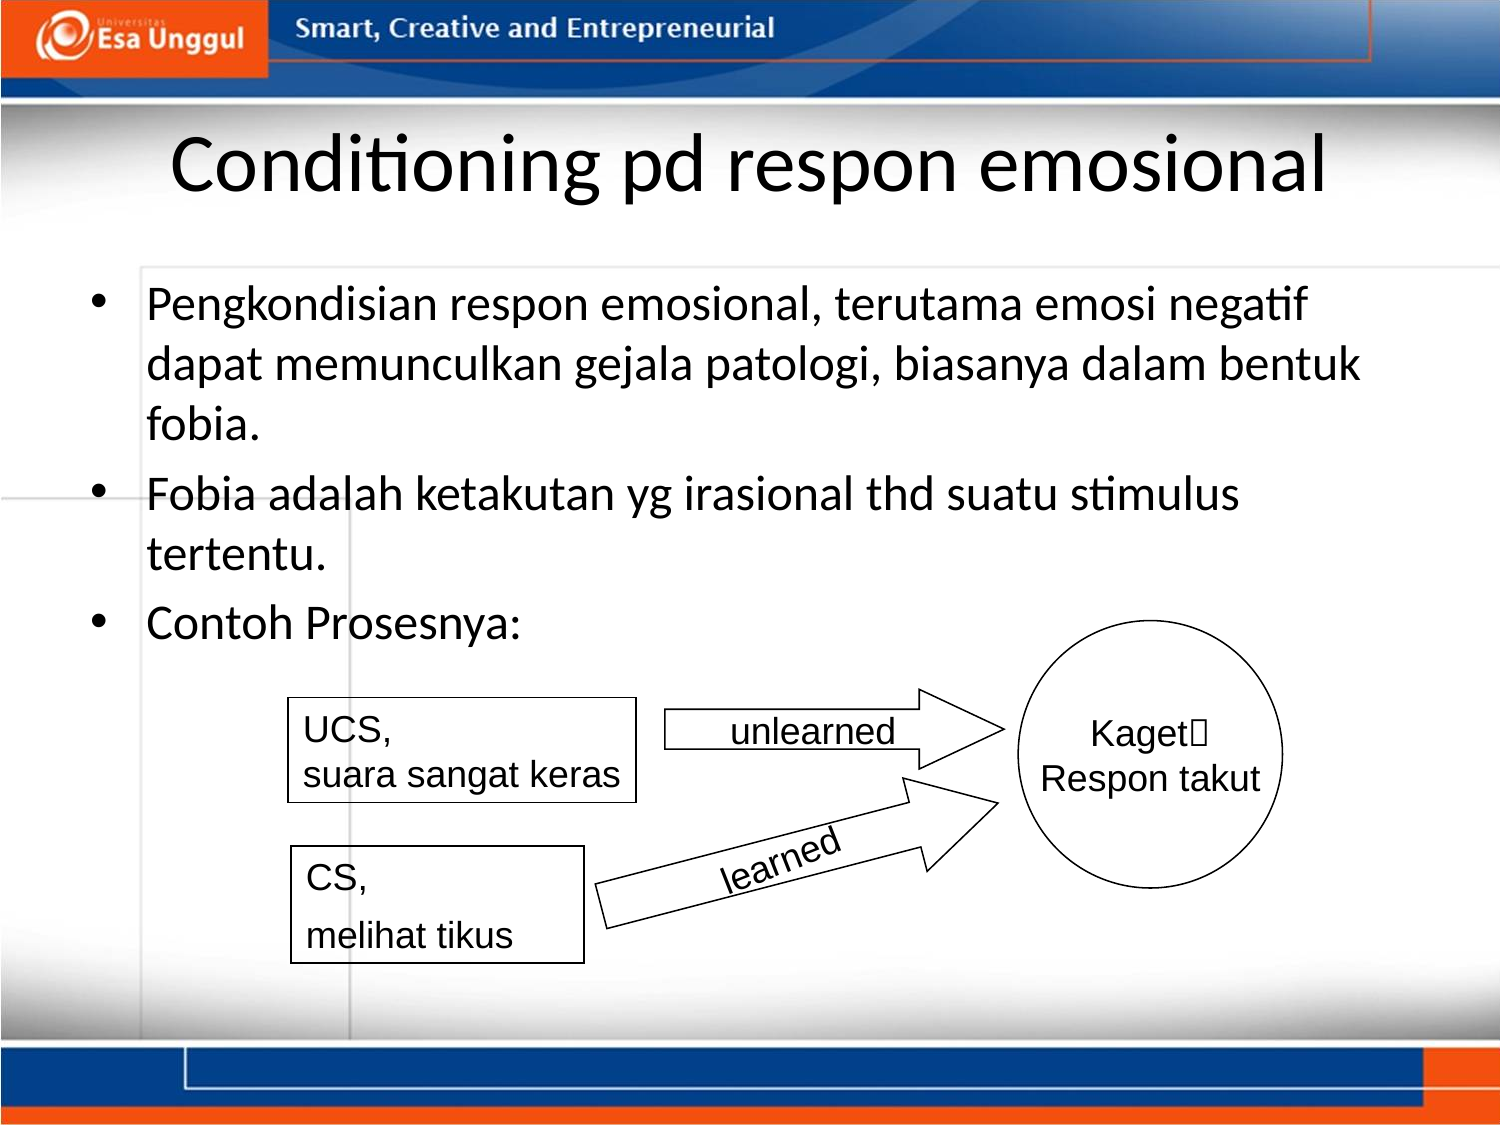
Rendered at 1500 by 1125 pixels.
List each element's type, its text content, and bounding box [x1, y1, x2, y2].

text_box UCS, suara sangat keras [288, 697, 637, 803]
text_box CS, melihat tikus [291, 846, 584, 964]
title Conditioning pd respon emosional [75, 84, 1425, 233]
list Pengkondisian respon emosional, terutama emosi negatif dapat memunculkan gejala patologi, biasanya dalam bentuk fobia. Fobia adalah ketakutan yg irasional thd suatu stimulus tertentu. Contoh Prosesnya: [75, 262, 1425, 1005]
text_box Kaget Respon takut [1018, 620, 1283, 889]
text_box [595, 854, 713, 929]
text_box learned [697, 795, 881, 915]
picture [0, 0, 1500, 1125]
text_box [841, 778, 999, 872]
text_box unlearned [664, 689, 1005, 770]
